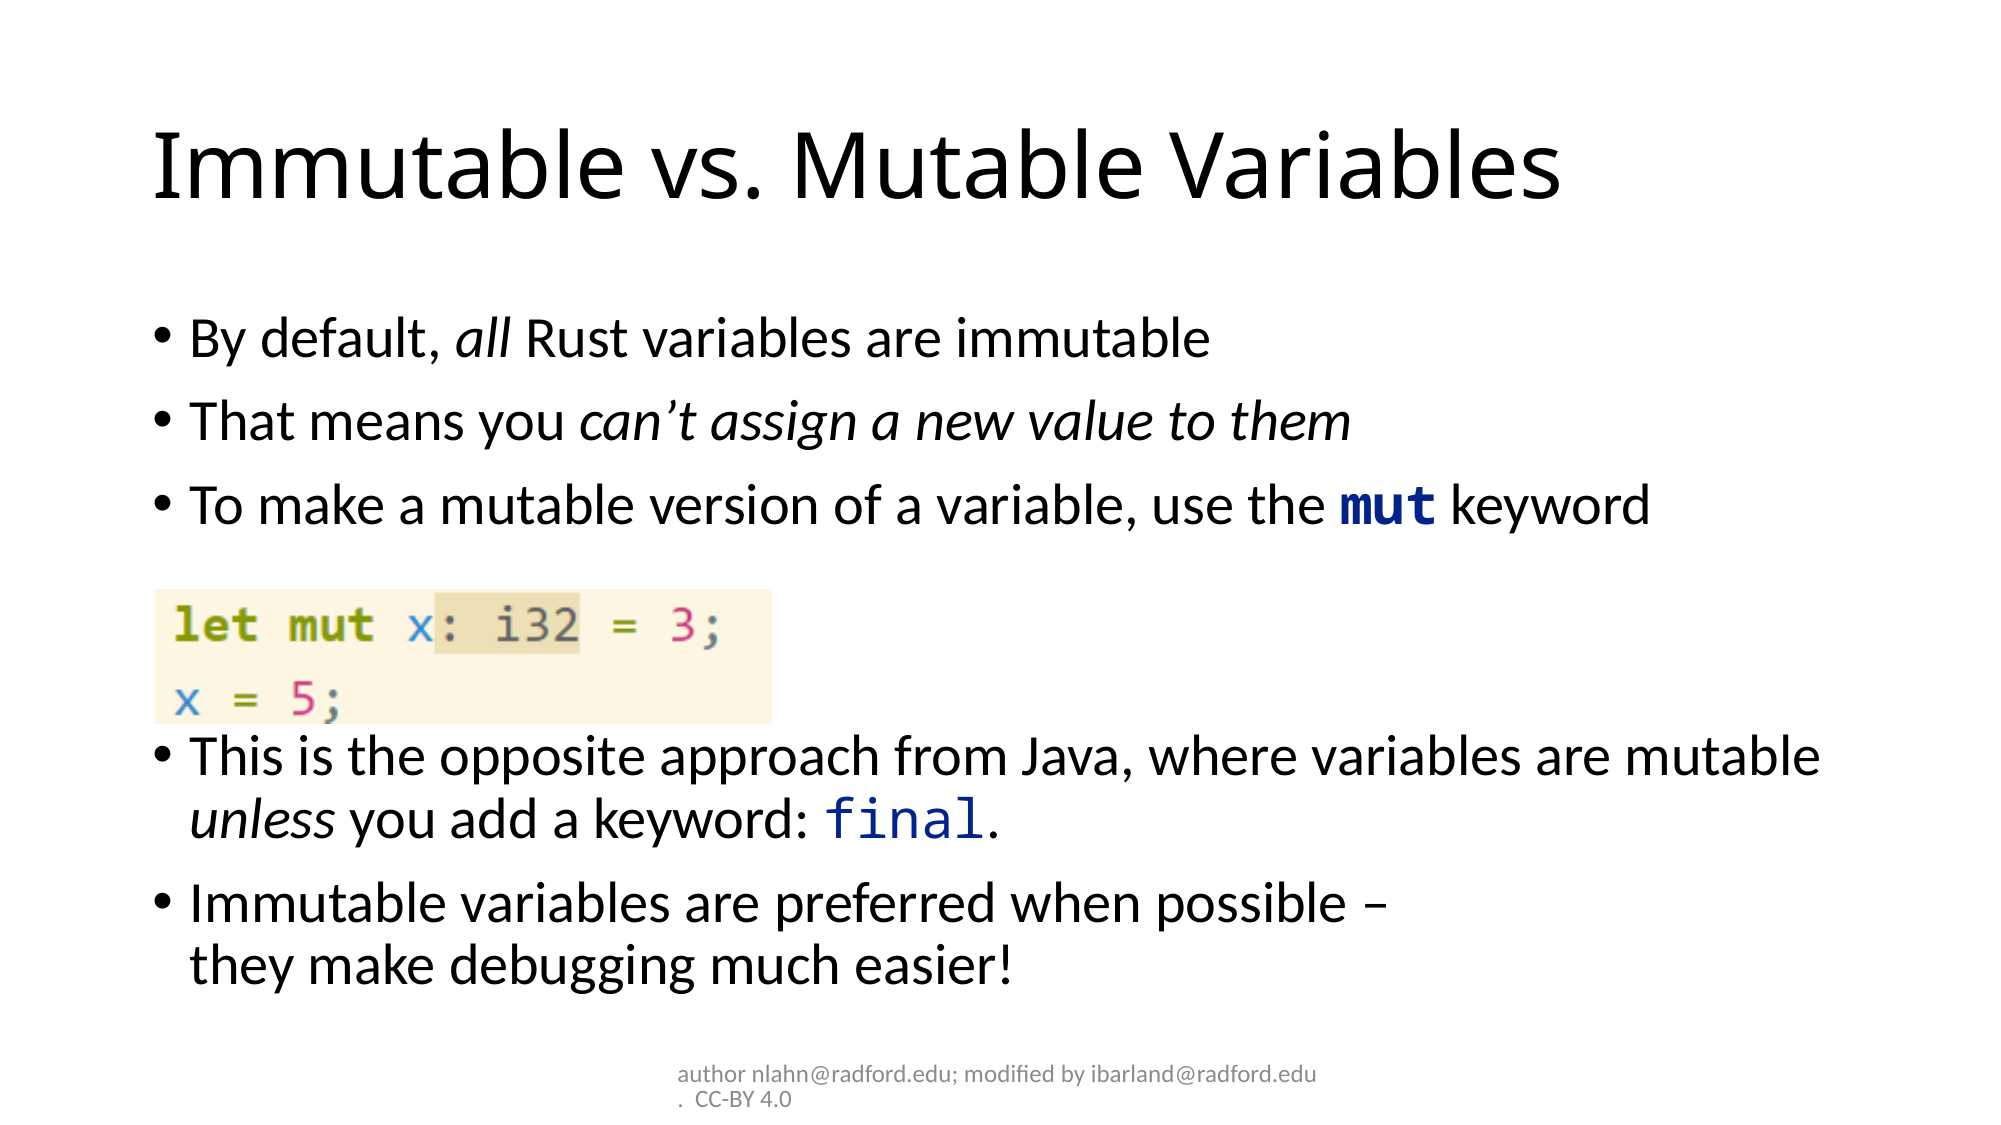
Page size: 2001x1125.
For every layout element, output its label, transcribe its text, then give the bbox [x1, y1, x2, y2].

list By default, all Rust variables are immutable That means you can’t assign a new value to them To make a mutable version of a variable, use the mut keyword This is the opposite approach from Java, where variables are mutable unless you add a keyword: final. Immutable variables are preferred when possible – they make debugging much easier! [137, 299, 1863, 1014]
title Immutable vs. Mutable Variables [137, 59, 1863, 278]
footer author nlahn@radford.edu; modified by ibarland@radford.edu. CC-BY 4.0 [662, 1042, 1338, 1103]
picture [155, 589, 772, 724]
